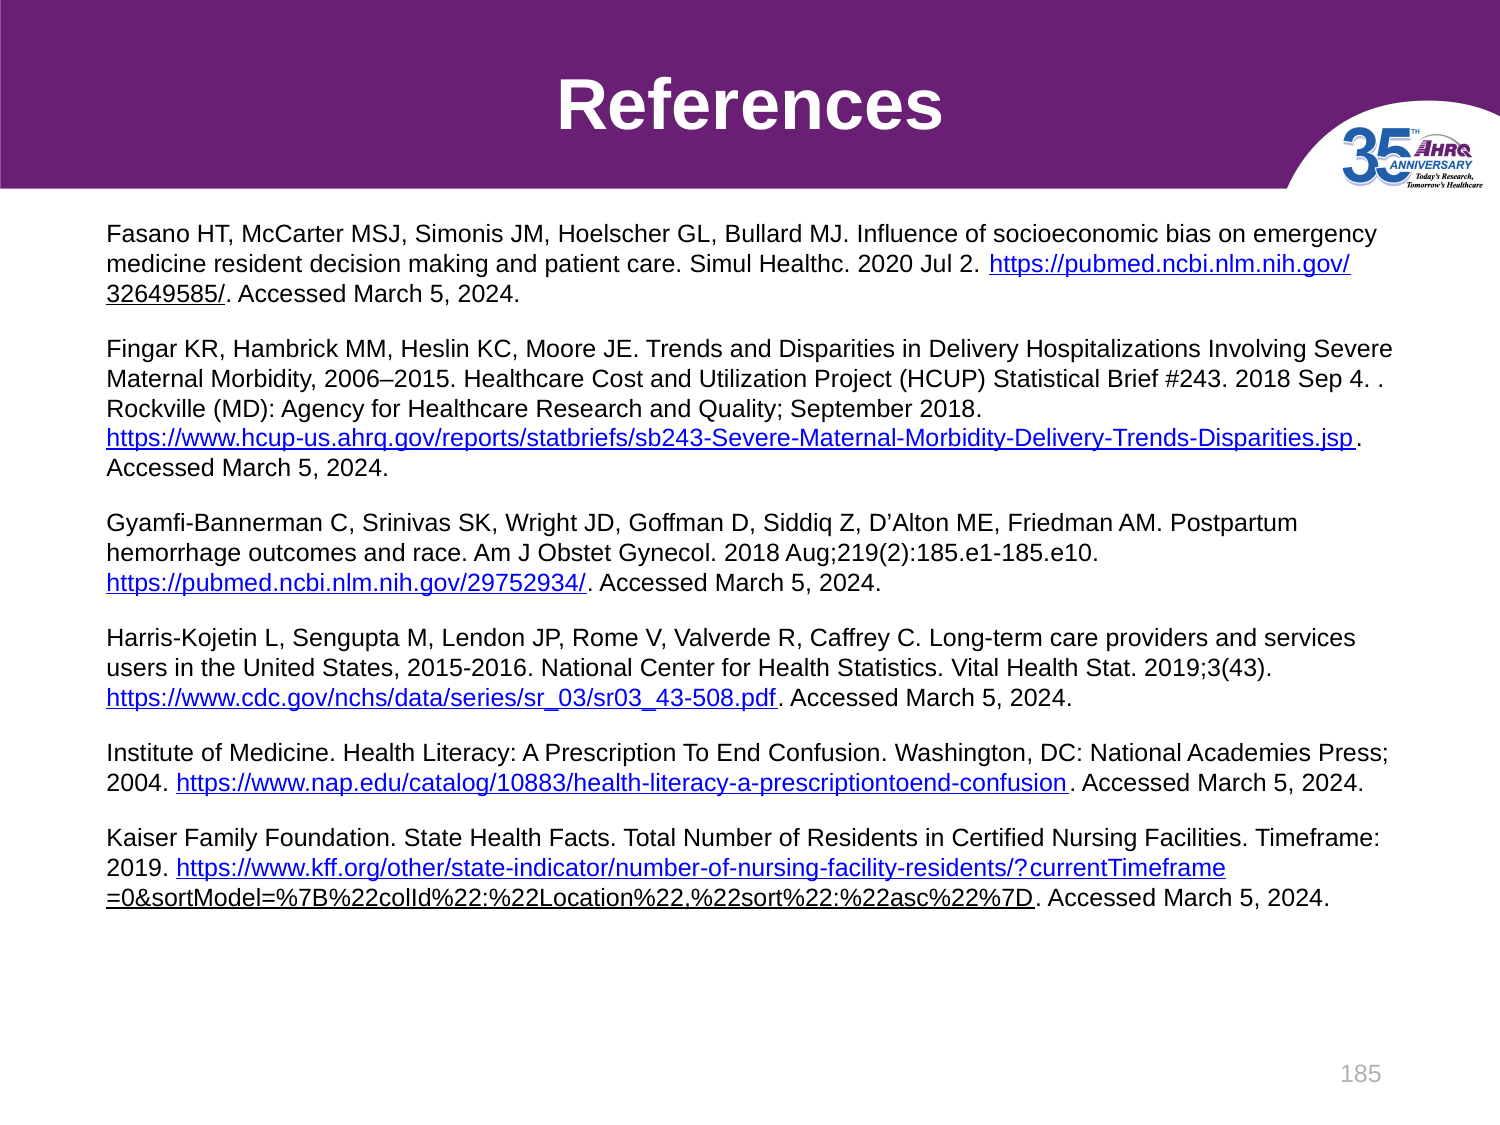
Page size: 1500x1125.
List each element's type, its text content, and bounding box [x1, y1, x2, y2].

picture [0, 0, 1500, 1125]
title References [206, 50, 1294, 152]
slide_number 185 [1059, 1042, 1397, 1103]
text_box Fasano HT, McCarter MSJ, Simonis JM, Hoelscher GL, Bullard MJ. Influence of socioeconomic bias on emergency medicine resident decision making and patient care. Simul Healthc. 2020 Jul 2. https://pubmed.ncbi.nlm.nih.gov/ 32649585/. Accessed March 5, 2024. Fingar KR, Hambrick MM, Heslin KC, Moore JE. Trends and Disparities in Delivery Hospitalizations Involving Severe Maternal Morbidity, 2006–2015. Healthcare Cost and Utilization Project (HCUP) Statistical Brief #243. 2018 Sep 4. . Rockville (MD): Agency for Healthcare Research and Quality; September 2018. https://www.hcup-us.ahrq.gov/reports/statbriefs/sb243-Severe-Maternal-Morbidity-Delivery-Trends-Disparities.jsp. Accessed March 5, 2024. Gyamfi-Bannerman C, Srinivas SK, Wright JD, Goffman D, Siddiq Z, D’Alton ME, Friedman AM. Postpartum hemorrhage outcomes and race. Am J Obstet Gynecol. 2018 Aug;219(2):185.e1-185.e10. https://pubmed.ncbi.nlm.nih.gov/29752934/. Accessed March 5, 2024. Harris-Kojetin L, Sengupta M, Lendon JP, Rome V, Valverde R, Caffrey C. Long-term care providers and services users in the United States, 2015-2016. National Center for Health Statistics. Vital Health Stat. 2019;3(43). https://www.cdc.gov/nchs/data/series/sr_03/sr03_43-508.pdf. Accessed March 5, 2024. Institute of Medicine. Health Literacy: A Prescription To End Confusion. Washington, DC: National Academies Press; 2004. https://www.nap.edu/catalog/10883/health-literacy-a-prescriptiontoend-confusion. Accessed March 5, 2024. Kaiser Family Foundation. State Health Facts. Total Number of Residents in Certified Nursing Facilities. Timeframe: 2019. https://www.kff.org/other/state-indicator/number-of-nursing-facility-residents/? currentTimeframe=0&sortModel=%7B%22colId%22:%22Location%22,%22sort%22:%22asc%22%7D. Accessed March 5, 2024. [74, 209, 1425, 1029]
